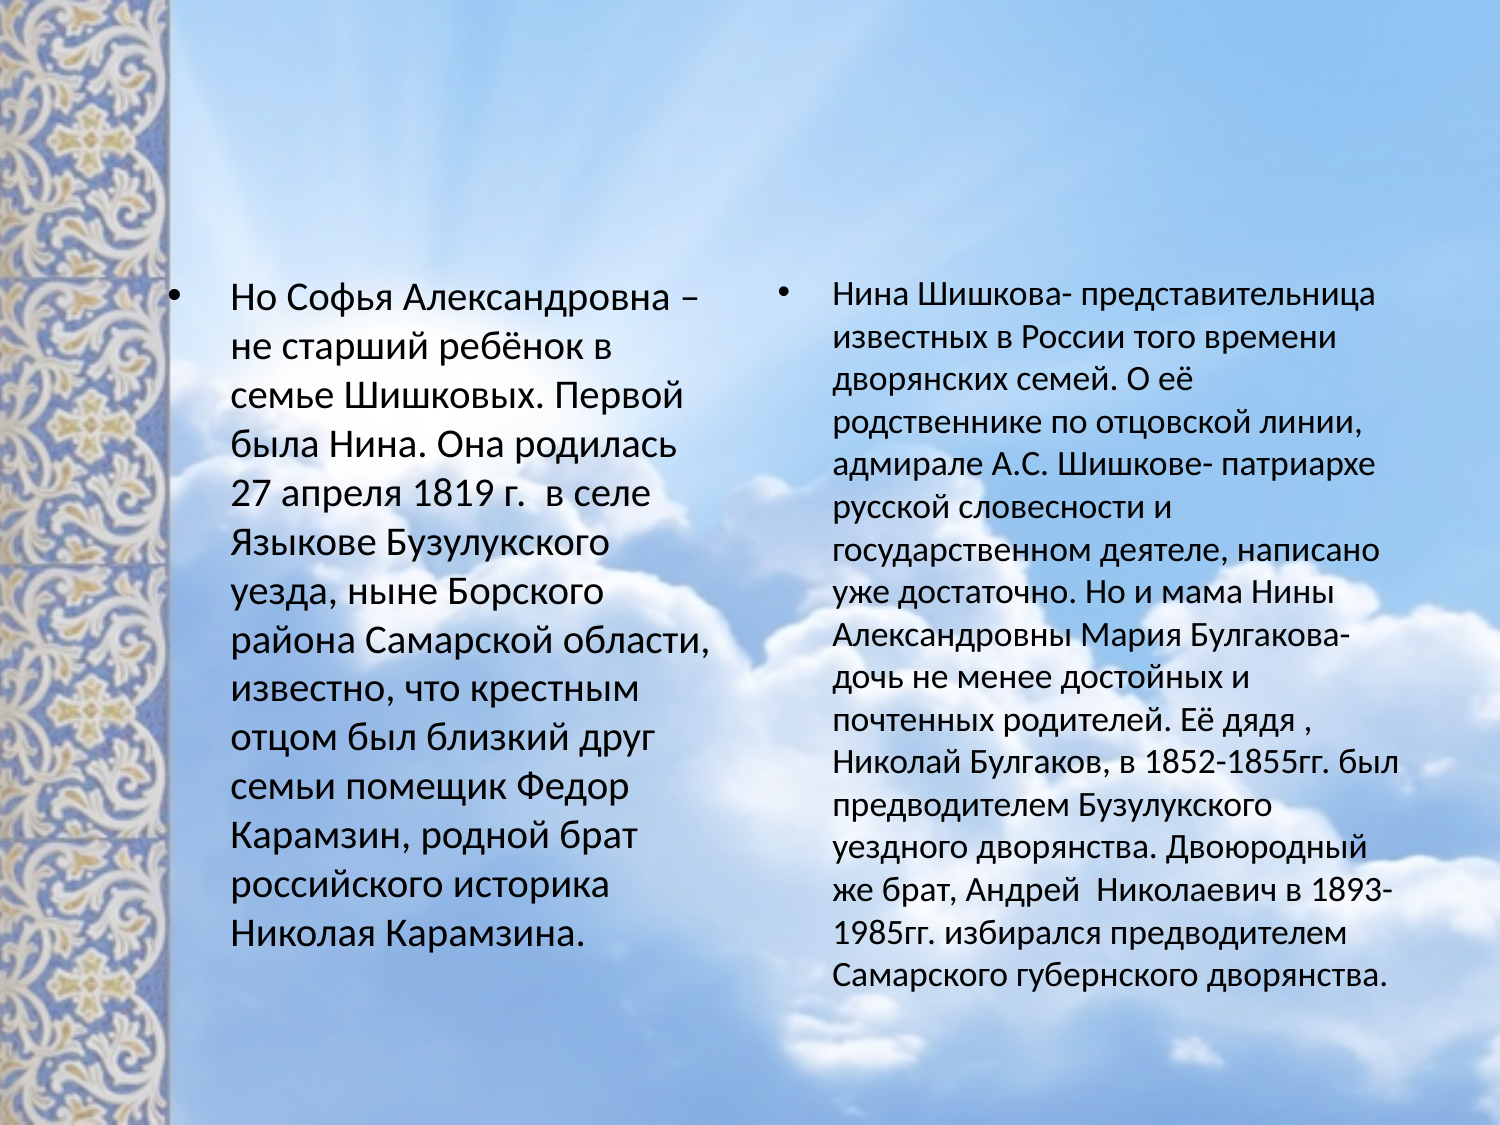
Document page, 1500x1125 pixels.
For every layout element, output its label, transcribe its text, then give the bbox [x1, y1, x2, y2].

list Нина Шишкова- представительница известных в России того времени дворянских семей. О её родственнике по отцовской линии, адмирале А.С. Шишкове- патриархе русской словесности и государственном деятеле, написано уже достаточно. Но и мама Нины Александровны Мария Булгакова- дочь не менее достойных и почтенных родителей. Её дядя , Николай Булгаков, в 1852-1855гг. был предводителем Бузулукского уездного дворянства. Двоюродный же брат, Андрей Николаевич в 1893-1985гг. избирался предводителем Самарского губернского дворянства. [762, 262, 1425, 1005]
list Но Софья Александровна – не старший ребёнок в семье Шишковых. Первой была Нина. Она родилась 27 апреля 1819 г. в селе Языкове Бузулукского уезда, ныне Борского района Самарской области, известно, что крестным отцом был близкий друг семьи помещик Федор Карамзин, родной брат российского историка Николая Карамзина. [152, 262, 738, 1005]
